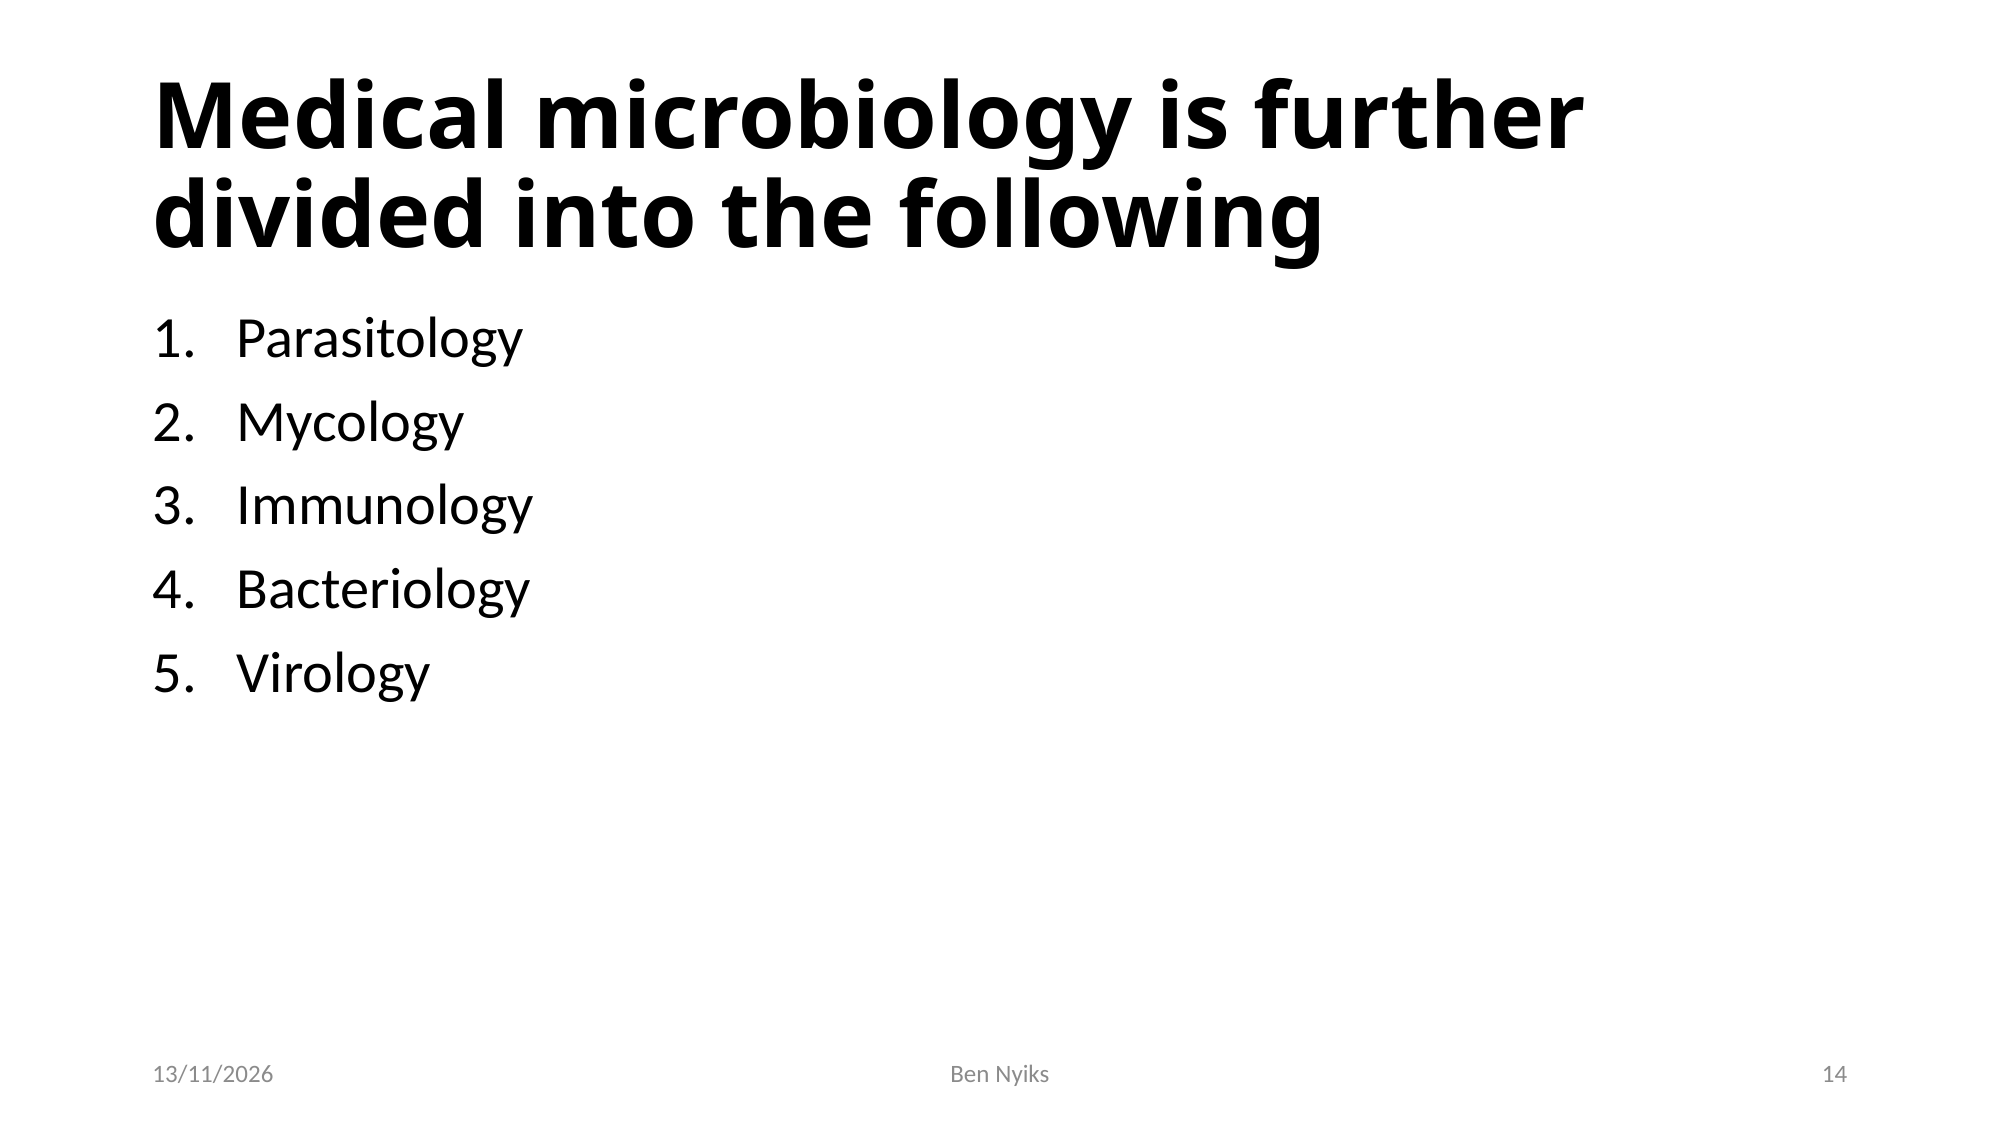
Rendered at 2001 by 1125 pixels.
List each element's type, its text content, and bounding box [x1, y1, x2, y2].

slide_number 14 [1412, 1042, 1863, 1103]
list Parasitology Mycology Immunology Bacteriology Virology [137, 299, 1863, 1014]
footer Ben Nyiks [662, 1042, 1338, 1103]
title Medical microbiology is further divided into the following [137, 59, 1863, 278]
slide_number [137, 1042, 588, 1103]
